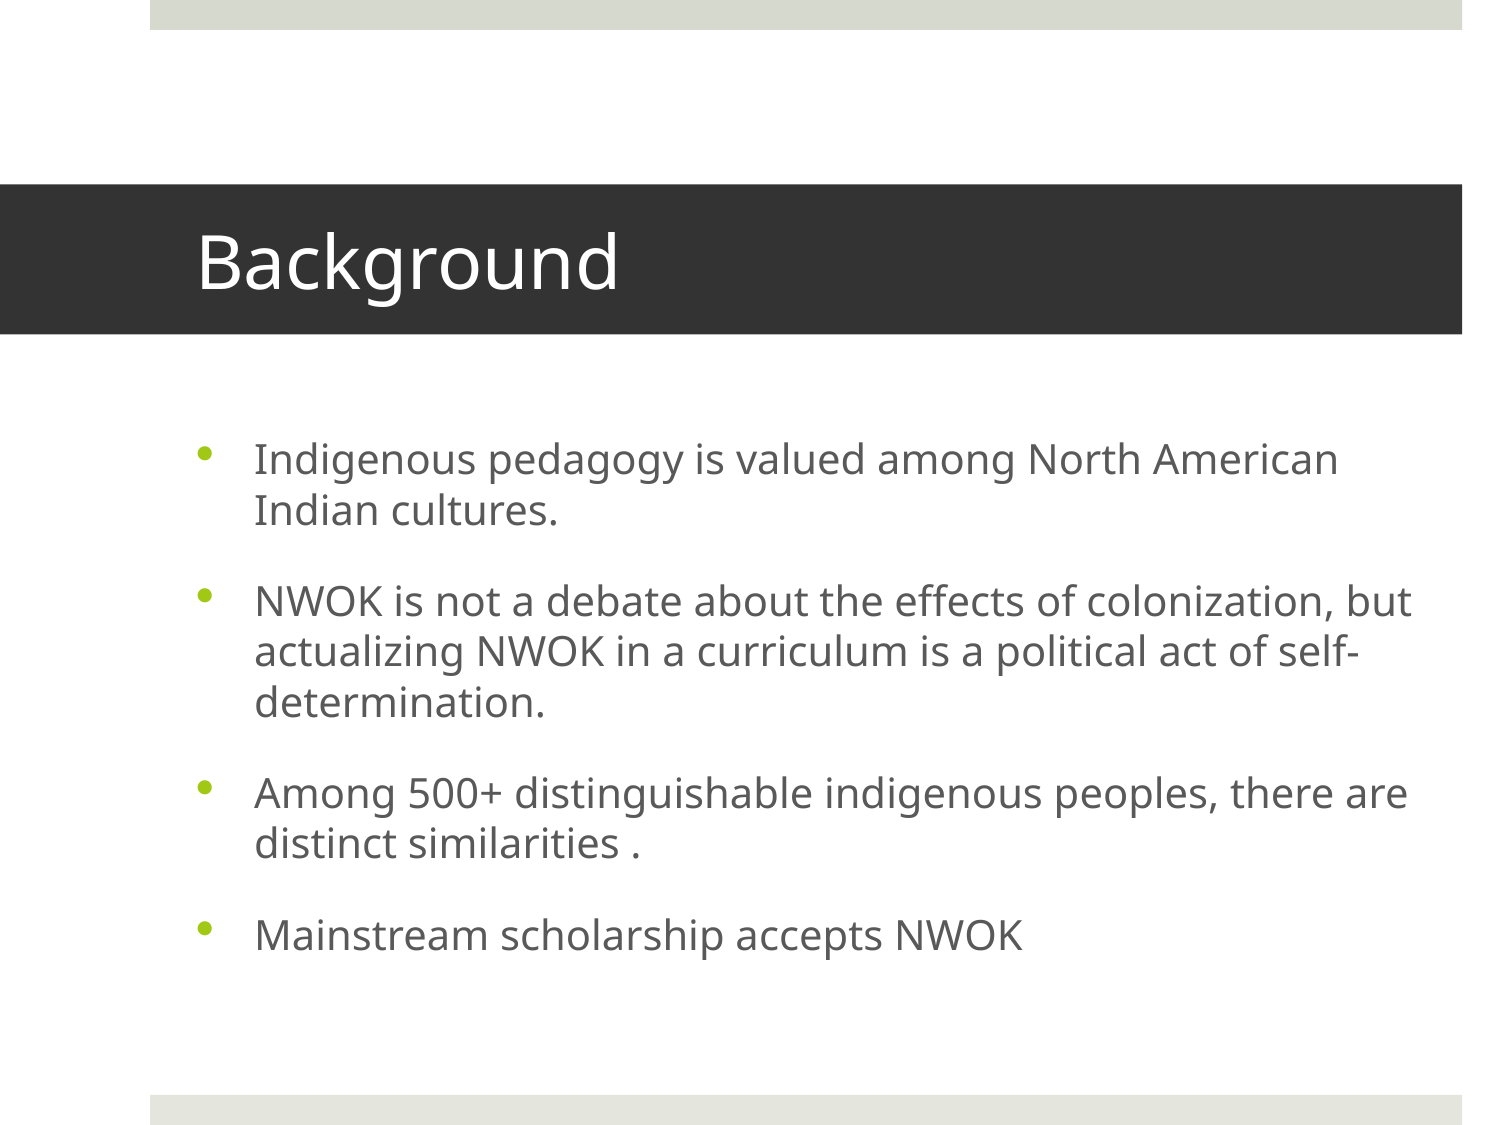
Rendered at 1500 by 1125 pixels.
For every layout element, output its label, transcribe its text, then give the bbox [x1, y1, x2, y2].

title Background [0, 184, 1463, 335]
list Indigenous pedagogy is valued among North American Indian cultures. NWOK is not a debate about the effects of colonization, but actualizing NWOK in a curriculum is a political act of self-determination. Among 500+ distinguishable indigenous peoples, there are distinct similarities . Mainstream scholarship accepts NWOK [182, 425, 1432, 1028]
